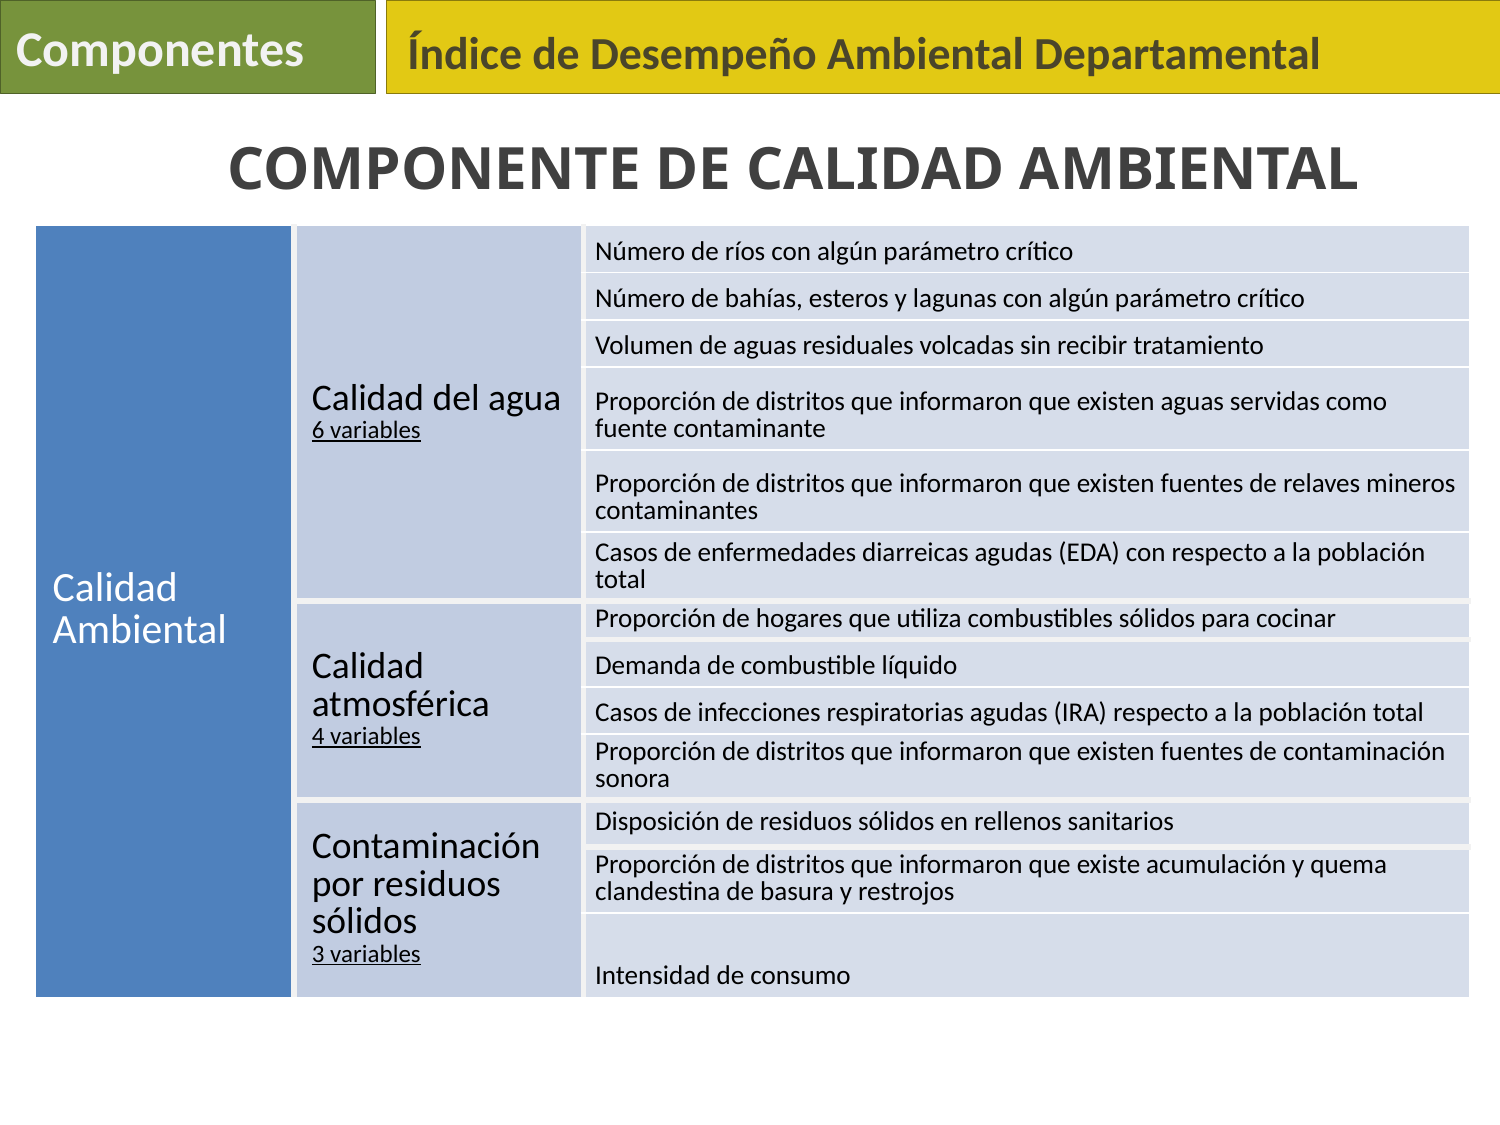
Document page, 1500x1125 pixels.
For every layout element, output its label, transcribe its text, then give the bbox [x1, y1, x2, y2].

table_cell Contaminación por residuos sólidos 3 variables [297, 803, 581, 997]
table_cell Disposición de residuos sólidos en rellenos sanitarios [586, 803, 1469, 844]
table_cell Volumen de aguas residuales volcadas sin recibir tratamiento [586, 321, 1469, 366]
table_cell Proporción de distritos que informaron que existen fuentes de contaminación sonora [586, 735, 1469, 797]
text_box [0, 0, 377, 96]
table_cell Demanda de combustible líquido [586, 642, 1469, 686]
table_cell Número de bahías, esteros y lagunas con algún parámetro crítico [586, 273, 1469, 319]
table_header Número de ríos con algún parámetro crítico [586, 226, 1469, 272]
table_cell Proporción de distritos que informaron que existe acumulación y quema clandestina de basura y restrojos [586, 850, 1469, 912]
table_cell Proporción de hogares que utiliza combustibles sólidos para cocinar [586, 604, 1469, 637]
text_box Índice de Desempeño Ambiental Departamental [392, 16, 1337, 86]
table_cell Calidad atmosférica 4 variables [297, 604, 581, 797]
table_cell Proporción de distritos que informaron que existen aguas servidas como fuente contaminante [586, 368, 1469, 449]
table_header Calidad del agua 6 variables [297, 226, 581, 598]
table_cell Proporción de distritos que informaron que existen fuentes de relaves mineros contaminantes [586, 451, 1469, 531]
table_cell Casos de infecciones respiratorias agudas (IRA) respecto a la población total [586, 688, 1469, 733]
text_box Componentes [1, 9, 320, 85]
table_cell Casos de enfermedades diarreicas agudas (EDA) con respecto a la población total [586, 533, 1469, 598]
table_cell Intensidad de consumo [586, 914, 1469, 997]
text_box Componente de Calidad Ambiental [212, 123, 1375, 209]
table_header Calidad Ambiental [36, 226, 291, 997]
text_box [385, 0, 1500, 96]
